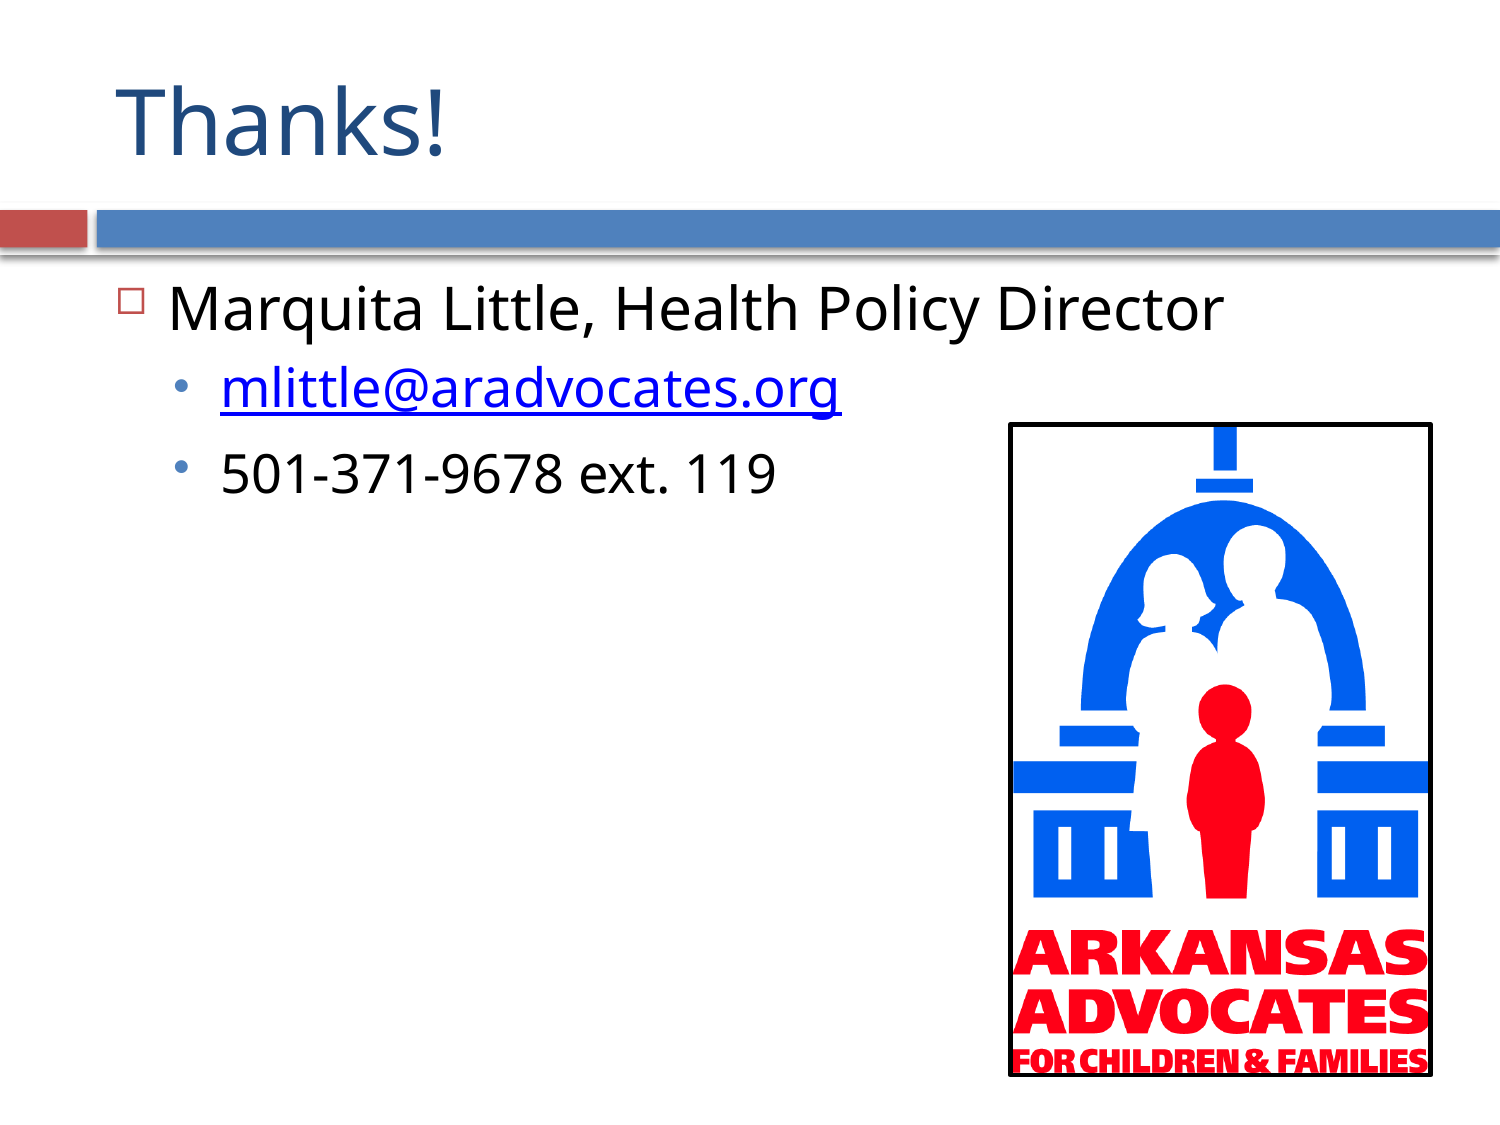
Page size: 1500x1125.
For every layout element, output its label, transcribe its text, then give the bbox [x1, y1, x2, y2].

title Thanks! [100, 37, 1438, 200]
list Marquita Little, Health Policy Director mlittle@aradvocates.org 501-371-9678 ext. 119 [100, 262, 1438, 1000]
picture [1012, 426, 1429, 1074]
